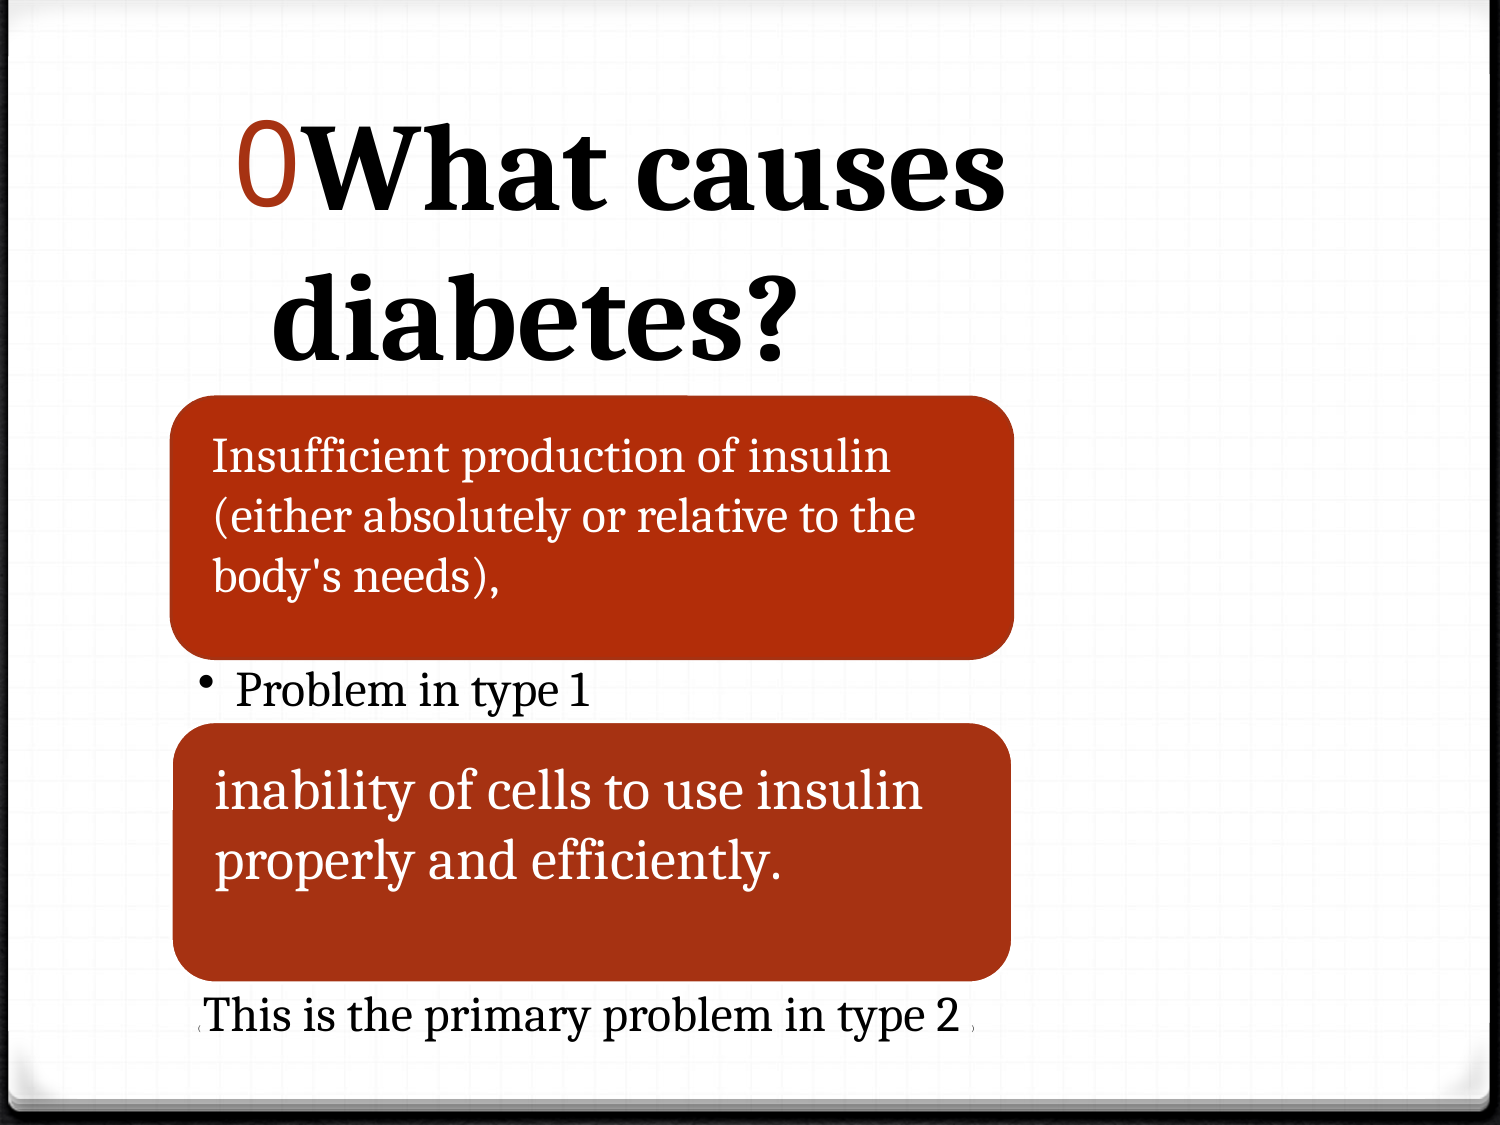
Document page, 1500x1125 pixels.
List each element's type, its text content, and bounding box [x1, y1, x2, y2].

picture [0, 0, 1500, 1125]
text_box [170, 396, 1013, 1059]
list What causes diabetes? [218, 78, 1444, 325]
